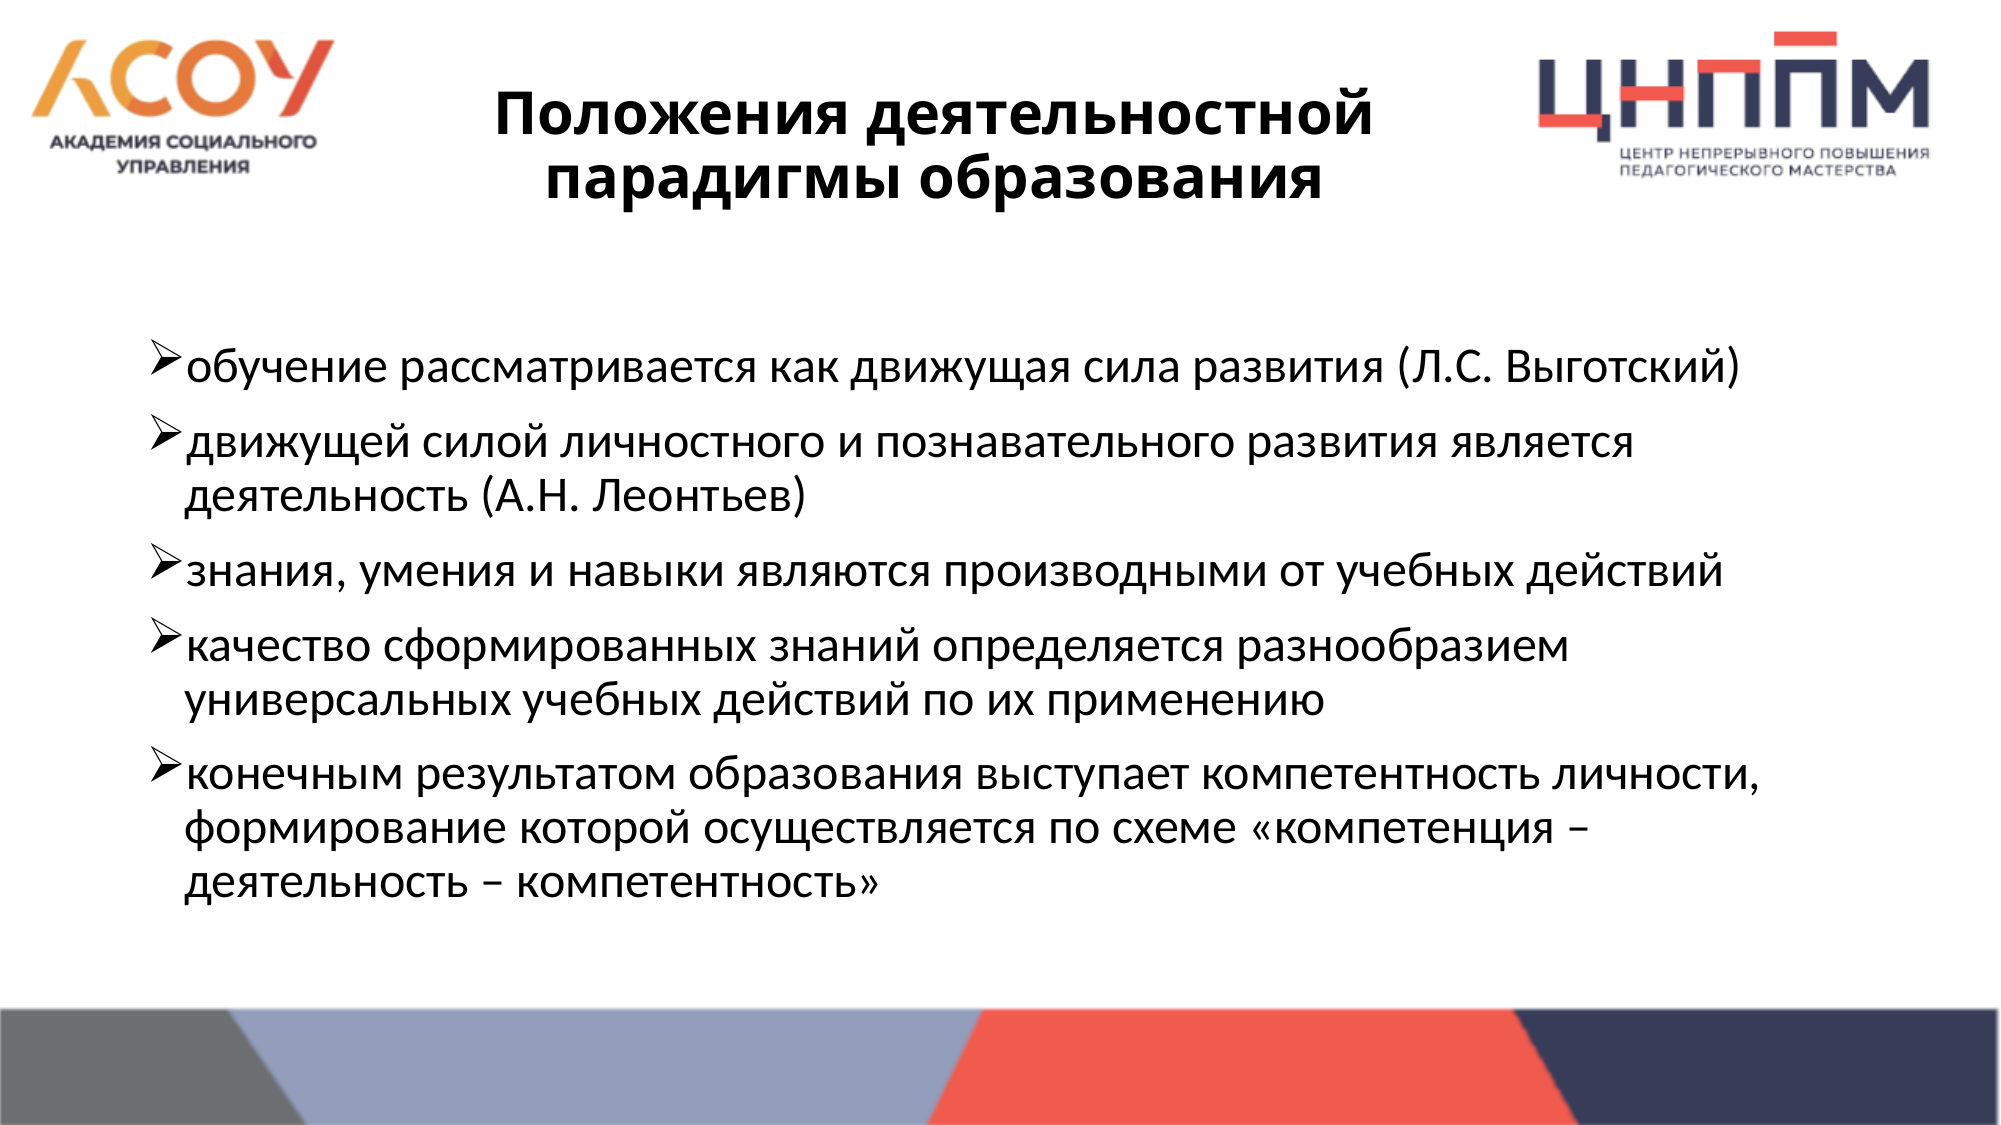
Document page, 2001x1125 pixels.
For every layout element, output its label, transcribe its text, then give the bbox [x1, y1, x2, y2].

list обучение рассматривается как движущая сила развития (Л.С. Выготский) движущей силой личностного и познавательного развития является деятельность (А.Н. Леонтьев) знания, умения и навыки являются производными от учебных действий качество сформированных знаний определяется разнообразием универсальных учебных действий по их применению конечным результатом образования выступает компетентность личности, формирование которой осуществляется по схеме «компетенция – деятельность – компетентность» [131, 332, 1846, 1063]
picture [0, 0, 2001, 1125]
title Положения деятельностной парадигмы образования [350, 75, 1520, 317]
